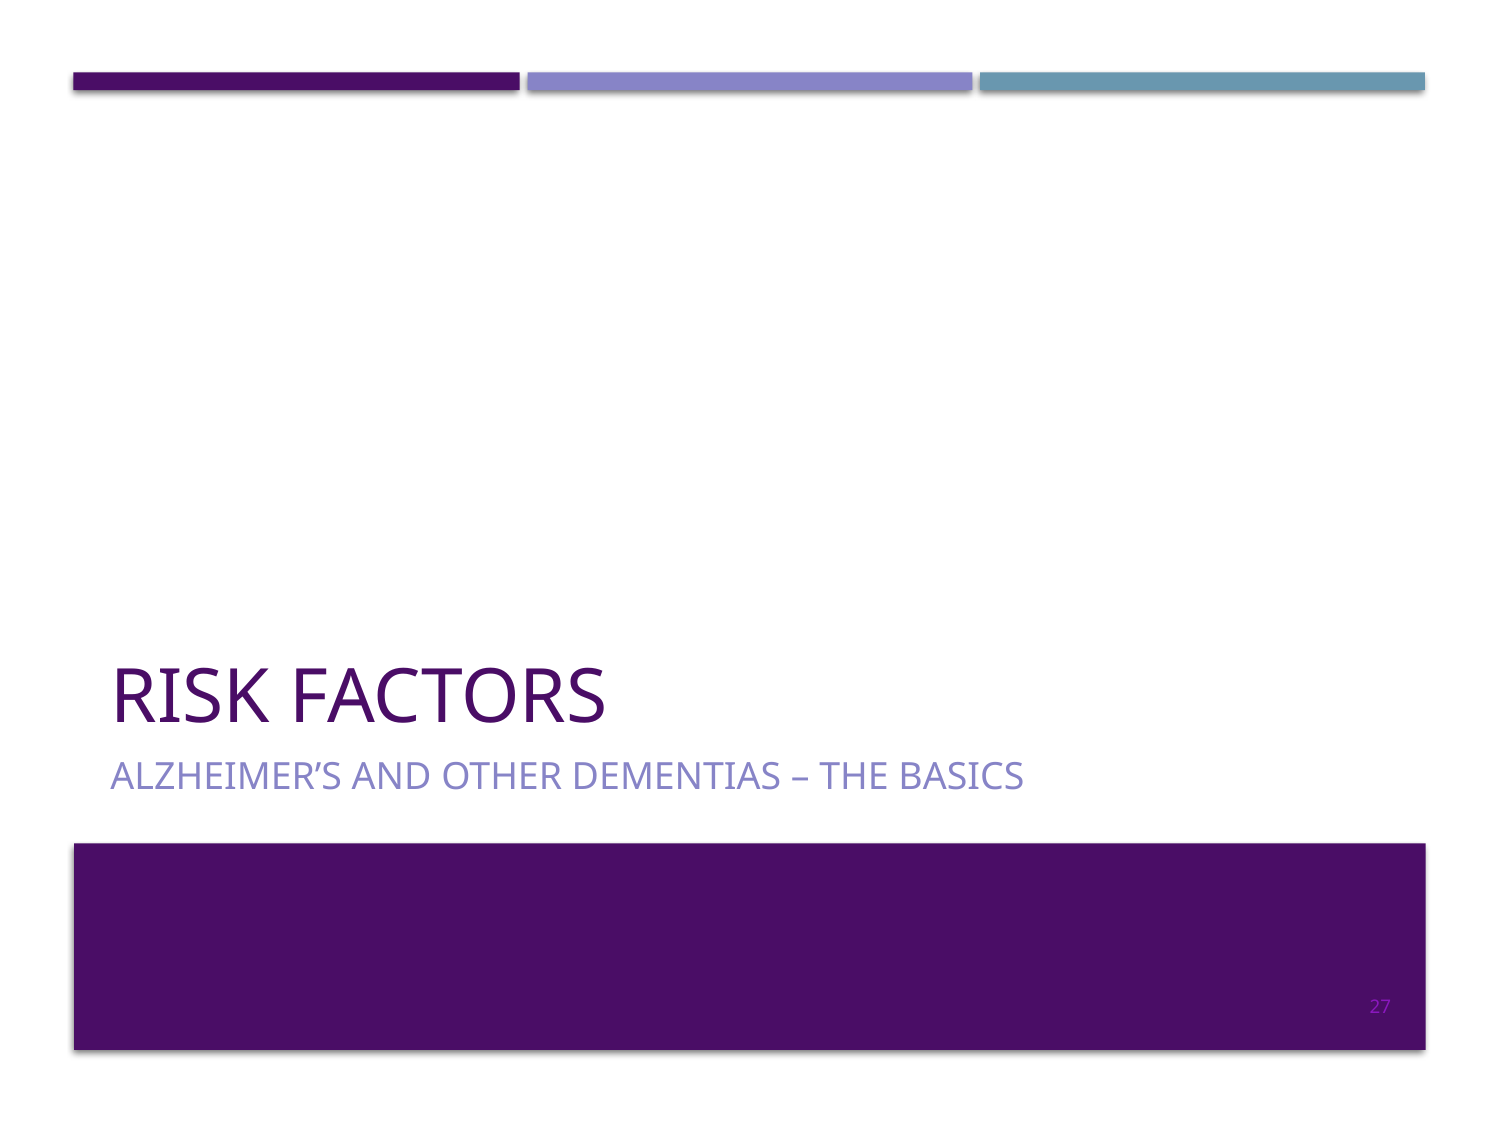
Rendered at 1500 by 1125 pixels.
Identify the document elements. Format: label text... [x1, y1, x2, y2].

list Alzheimer’s and Other Dementias – The Basics [95, 745, 1406, 844]
slide_number 27 [1279, 977, 1406, 1037]
title Risk factors [95, 498, 1406, 745]
